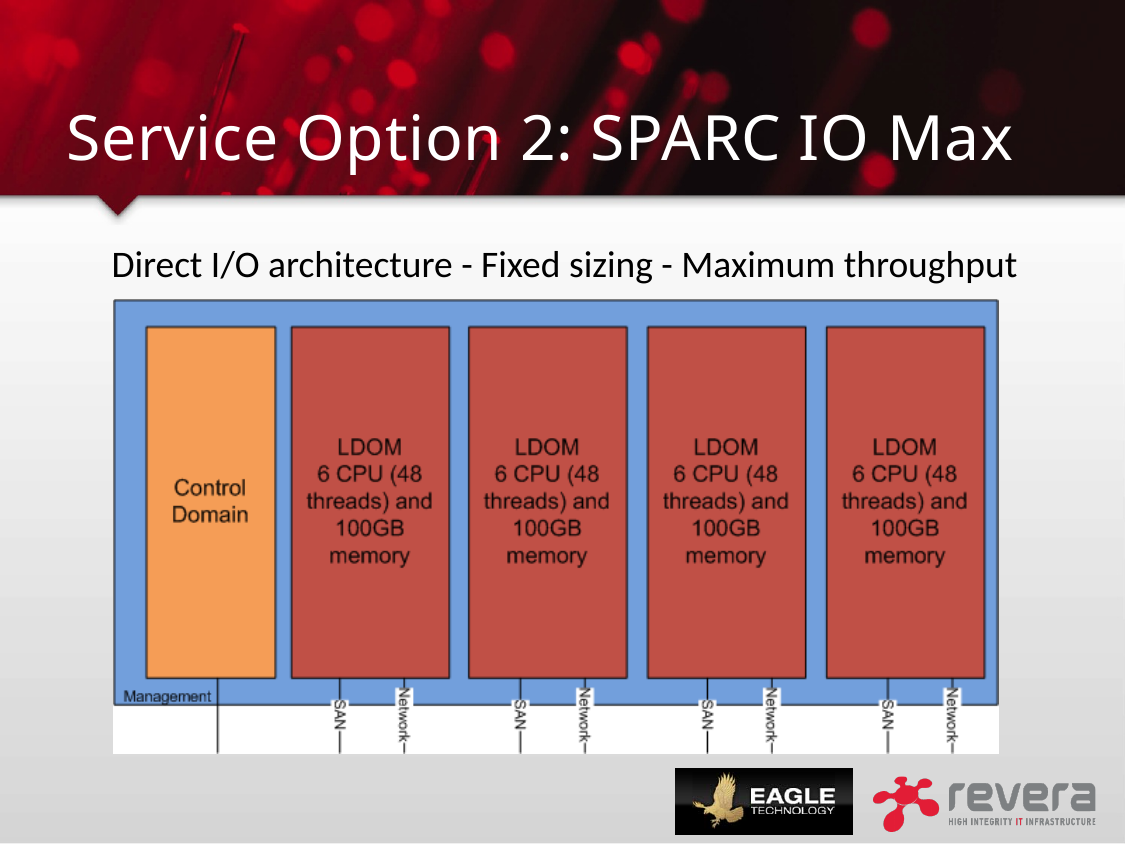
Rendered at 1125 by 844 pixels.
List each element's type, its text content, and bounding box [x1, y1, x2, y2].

picture [0, 0, 1125, 844]
text_box Direct I/O architecture - Fixed sizing - Maximum throughput [30, 232, 1100, 418]
title Service Option 2: SPARC IO Max [51, 75, 1076, 197]
